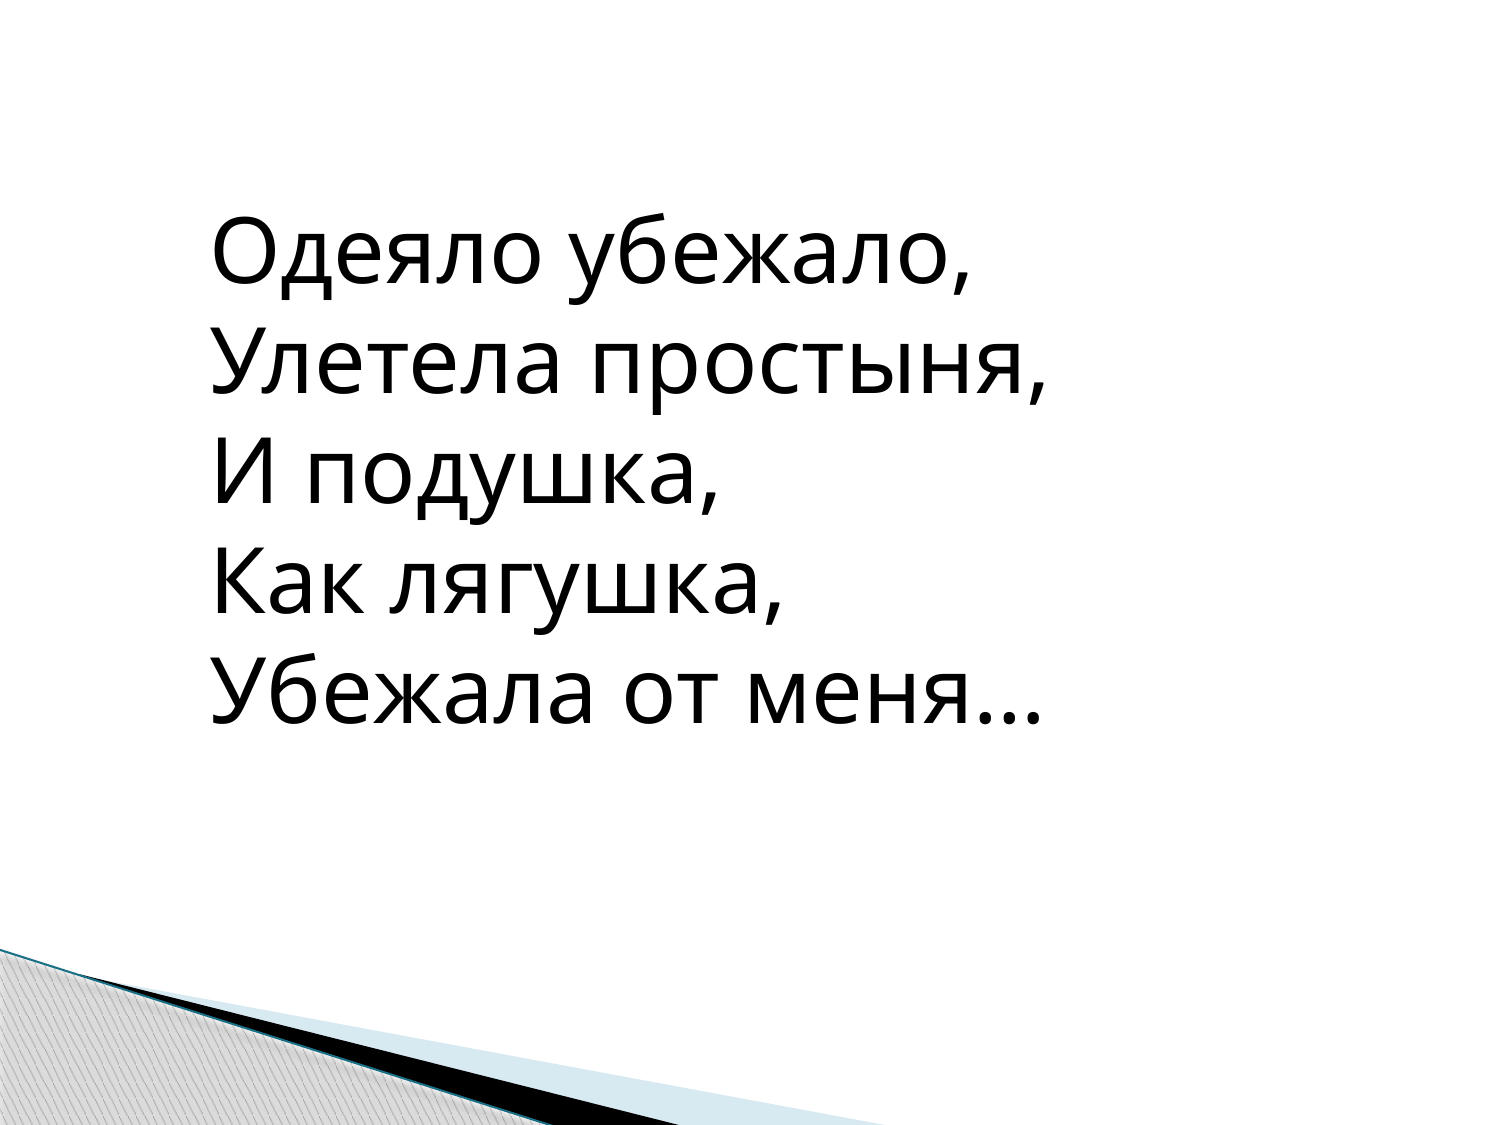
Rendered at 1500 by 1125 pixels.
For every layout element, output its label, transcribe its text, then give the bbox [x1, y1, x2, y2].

text_box Одеяло убежало, Улетела простыня, И подушка, Как лягушка, Убежала от меня… [194, 184, 1187, 749]
